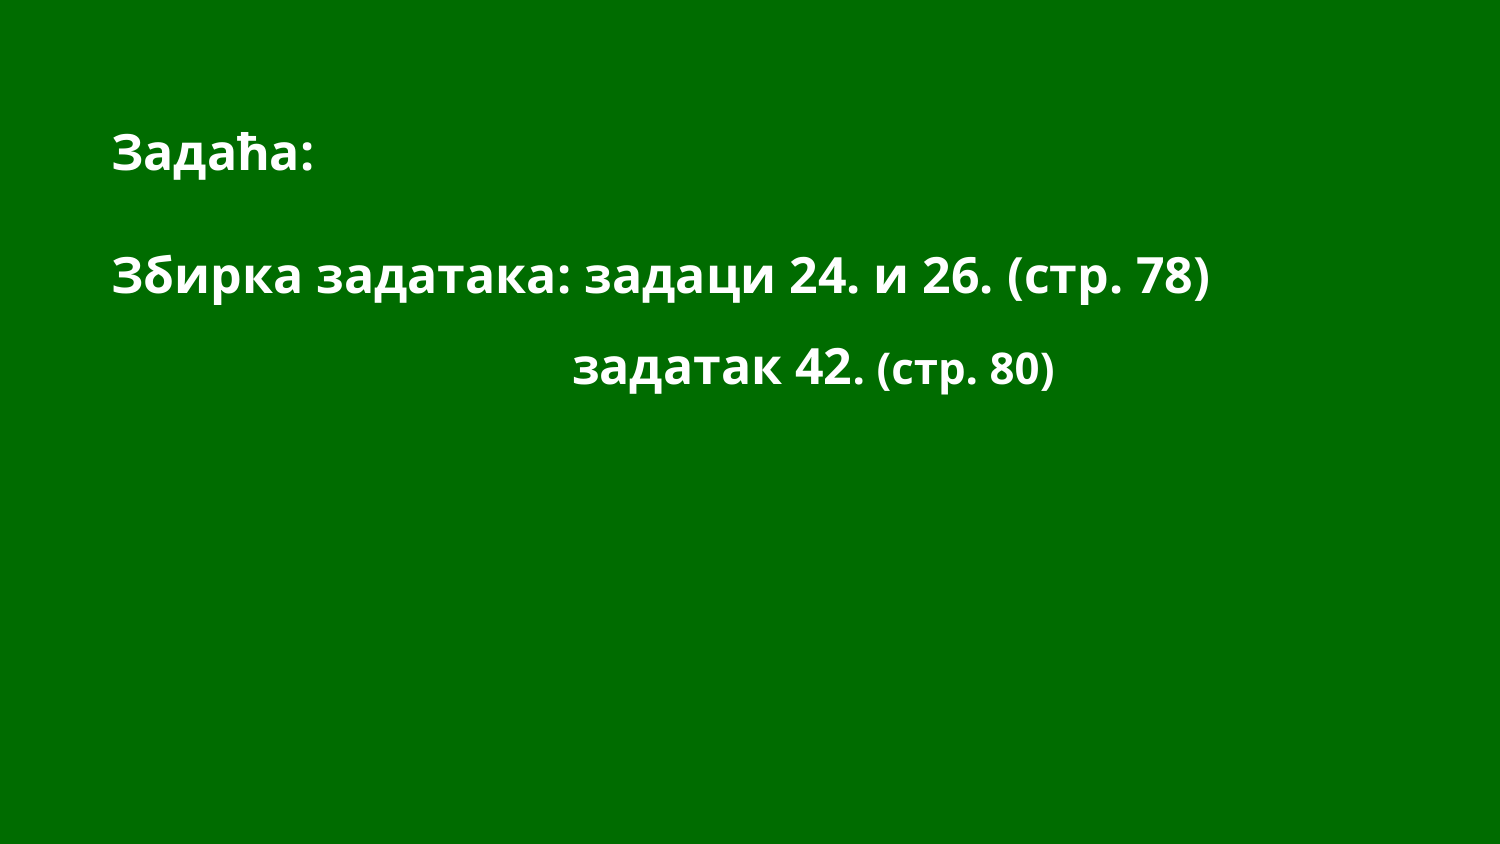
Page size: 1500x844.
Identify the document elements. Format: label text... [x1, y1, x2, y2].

text_box задатак 42. (стр. 80) [560, 328, 1206, 401]
text_box Задаћа: [99, 114, 460, 187]
text_box Збирка задатака: задаци 24. и 26. (стр. 78) [99, 238, 1290, 310]
